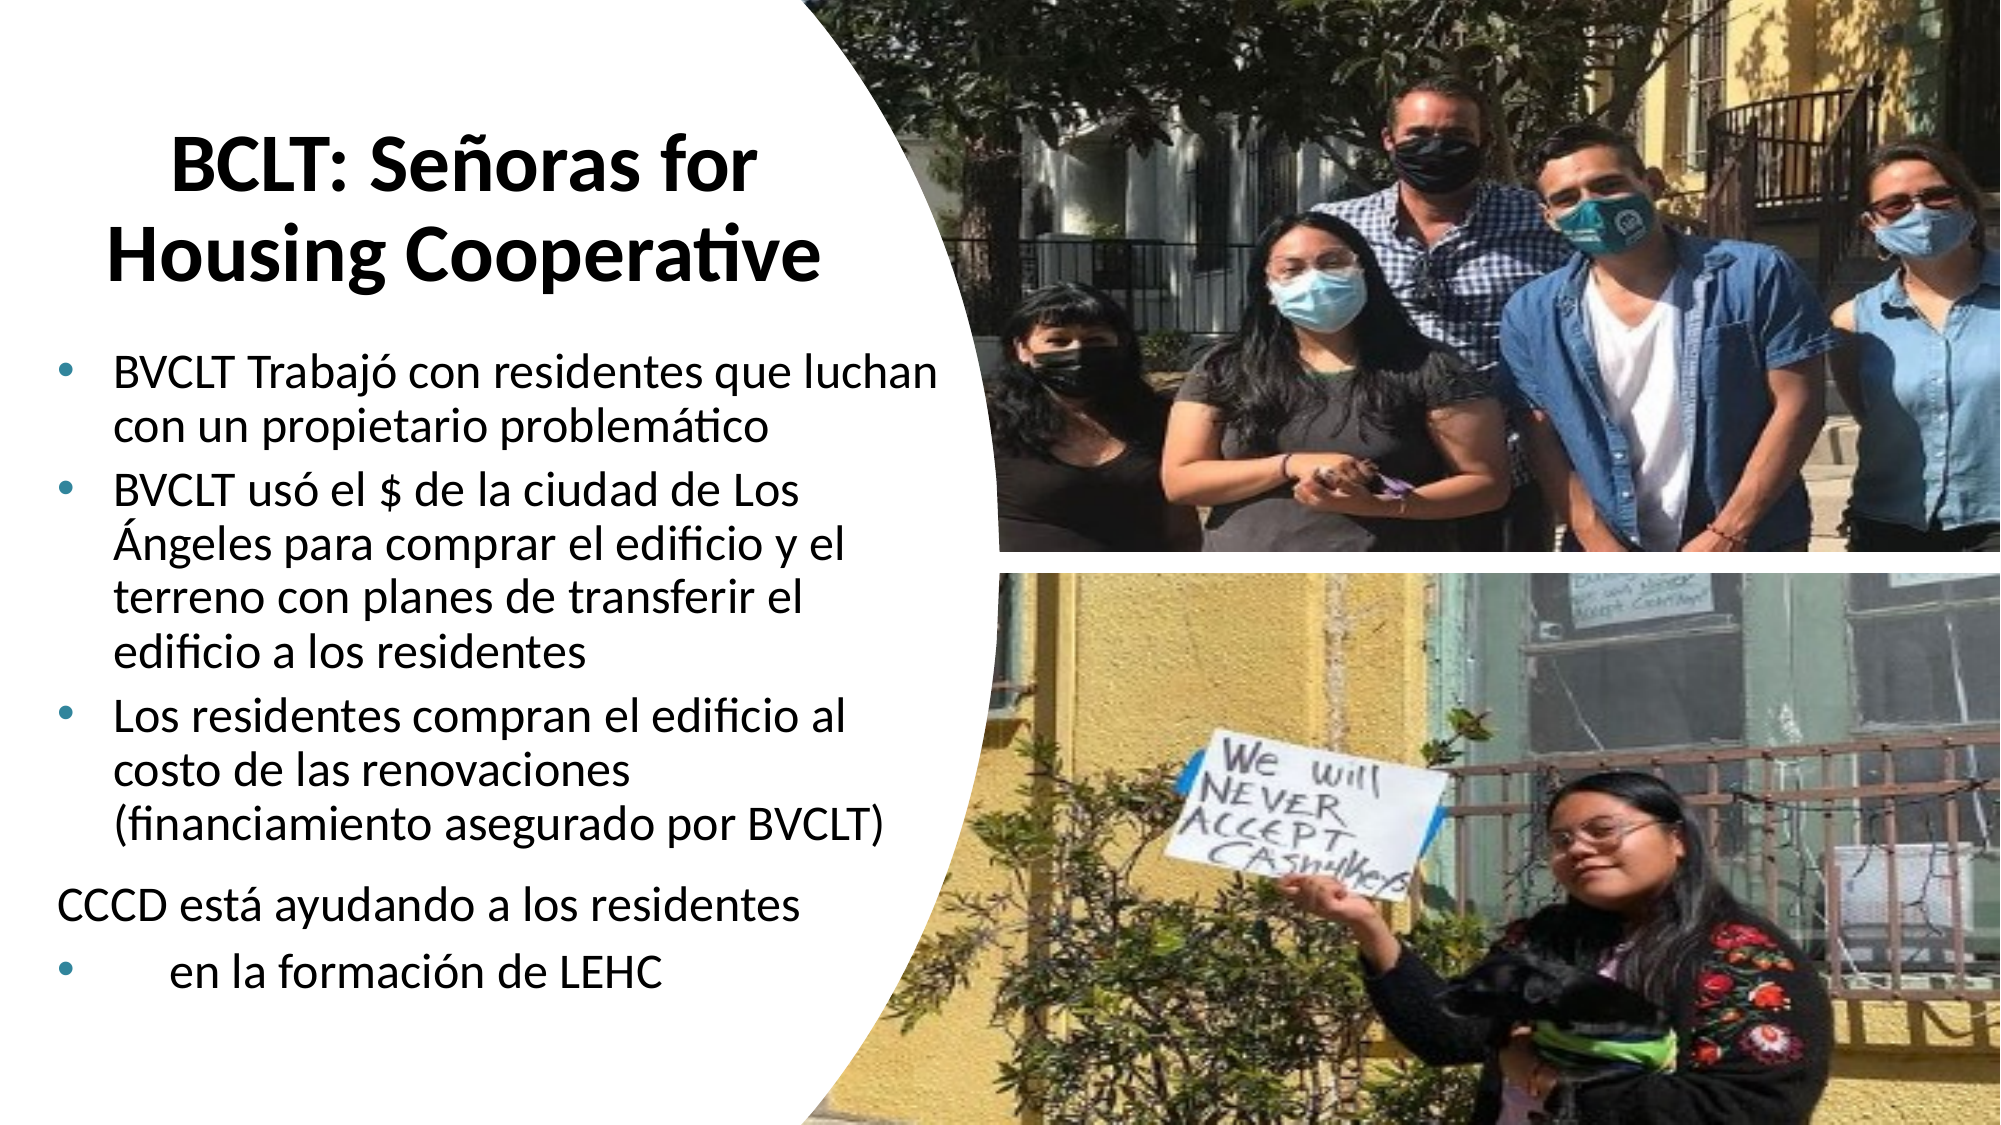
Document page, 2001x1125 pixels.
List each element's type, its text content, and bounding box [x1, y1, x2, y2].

picture [800, 0, 2000, 553]
list BVCLT Trabajó con residentes que luchan con un propietario problemático BVCLT usó el $ de la ciudad de Los Ángeles para comprar el edificio y el terreno con planes de transferir el edificio a los residentes Los residentes compran el edificio al costo de las renovaciones (financiamiento asegurado por BVCLT) CCCD está ayudando a los residentes en la formación de LEHC [41, 337, 967, 1097]
title BCLT: Señoras for Housing Cooperative [63, 27, 795, 337]
picture [800, 572, 2000, 1125]
